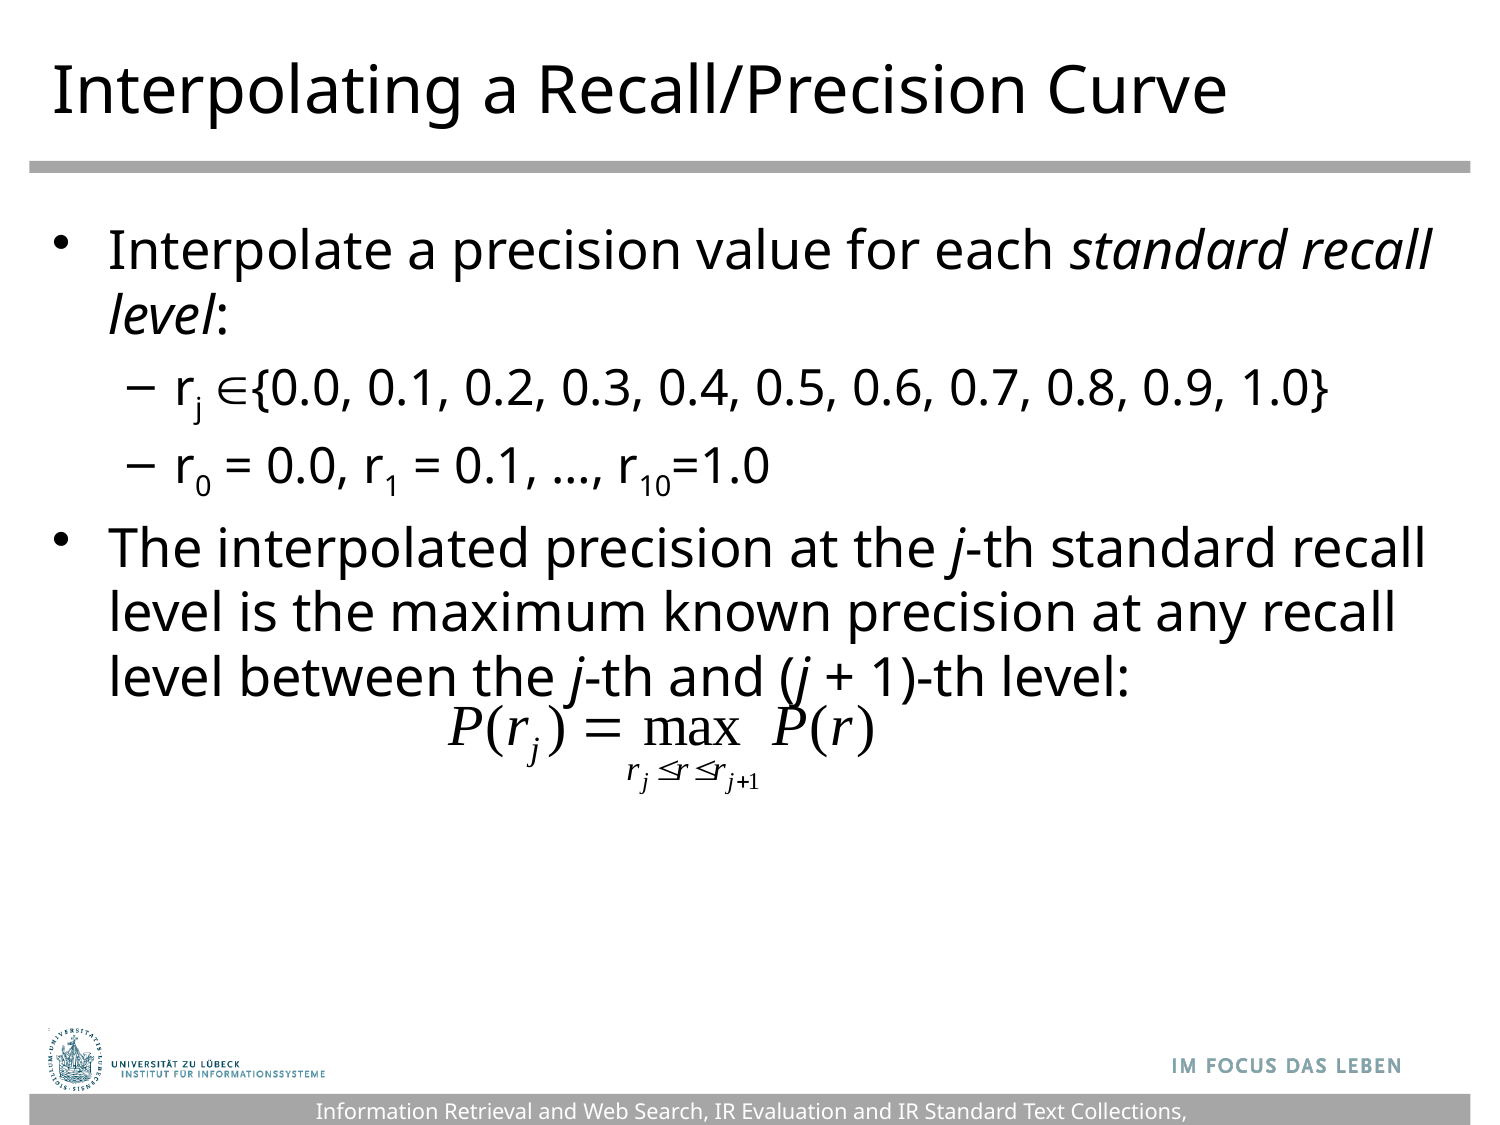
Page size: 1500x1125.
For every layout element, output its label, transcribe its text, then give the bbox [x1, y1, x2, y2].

list Interpolate a precision value for each standard recall level: rj {0.0, 0.1, 0.2, 0.3, 0.4, 0.5, 0.6, 0.7, 0.8, 0.9, 1.0} r0 = 0.0, r1 = 0.1, …, r10=1.0 The interpolated precision at the j-th standard recall level is the maximum known precision at any recall level between the j-th and (j + 1)-th level: [37, 208, 1475, 978]
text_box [437, 687, 888, 809]
text_box Information Retrieval and Web Search, IR Evaluation and IR Standard Text Collections, Rada Mihalcea [301, 1090, 1244, 1125]
title Interpolating a Recall/Precision Curve [37, 39, 1375, 184]
picture [1173, 1058, 1400, 1073]
